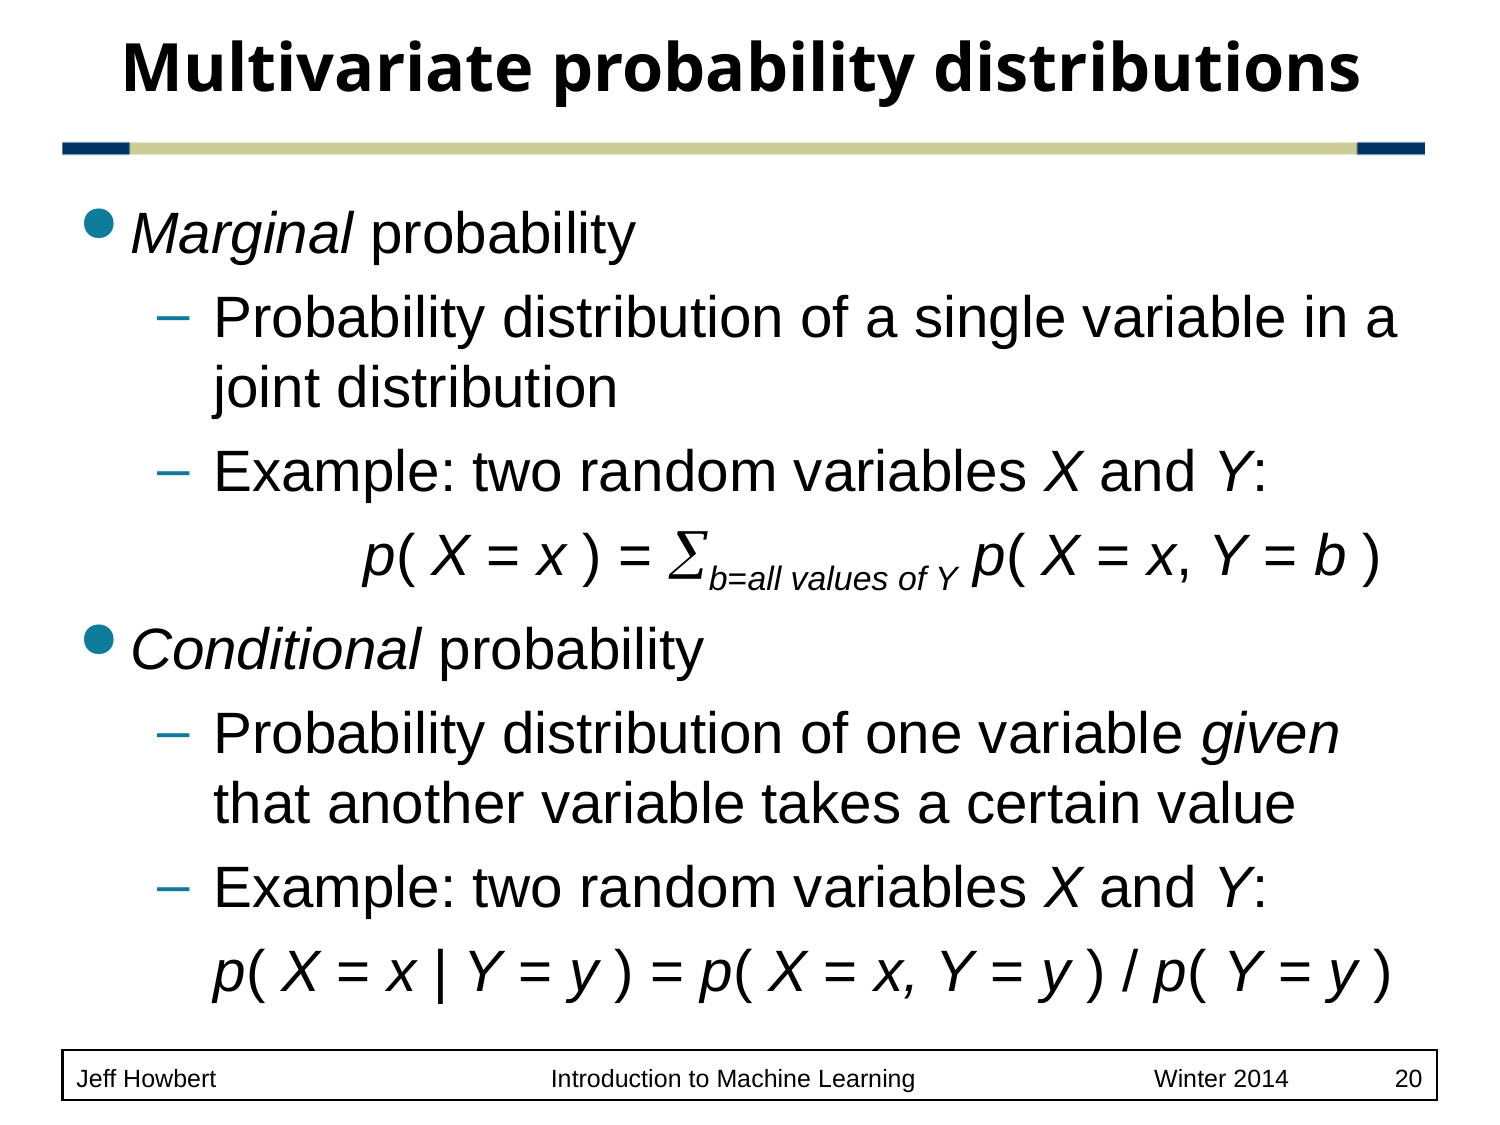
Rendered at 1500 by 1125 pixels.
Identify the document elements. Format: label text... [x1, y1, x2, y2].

list Marginal probability Probability distribution of a single variable in a joint distribution Example: two random variables X and Y: p( X = x ) = b=all values of Y p( X = x, Y = b ) Conditional probability Probability distribution of one variable given that another variable takes a certain value Example: two random variables X and Y: p( X = x | Y = y ) = p( X = x, Y = y ) / p( Y = y ) [66, 186, 1433, 1038]
title Multivariate probability distributions [61, 24, 1422, 113]
